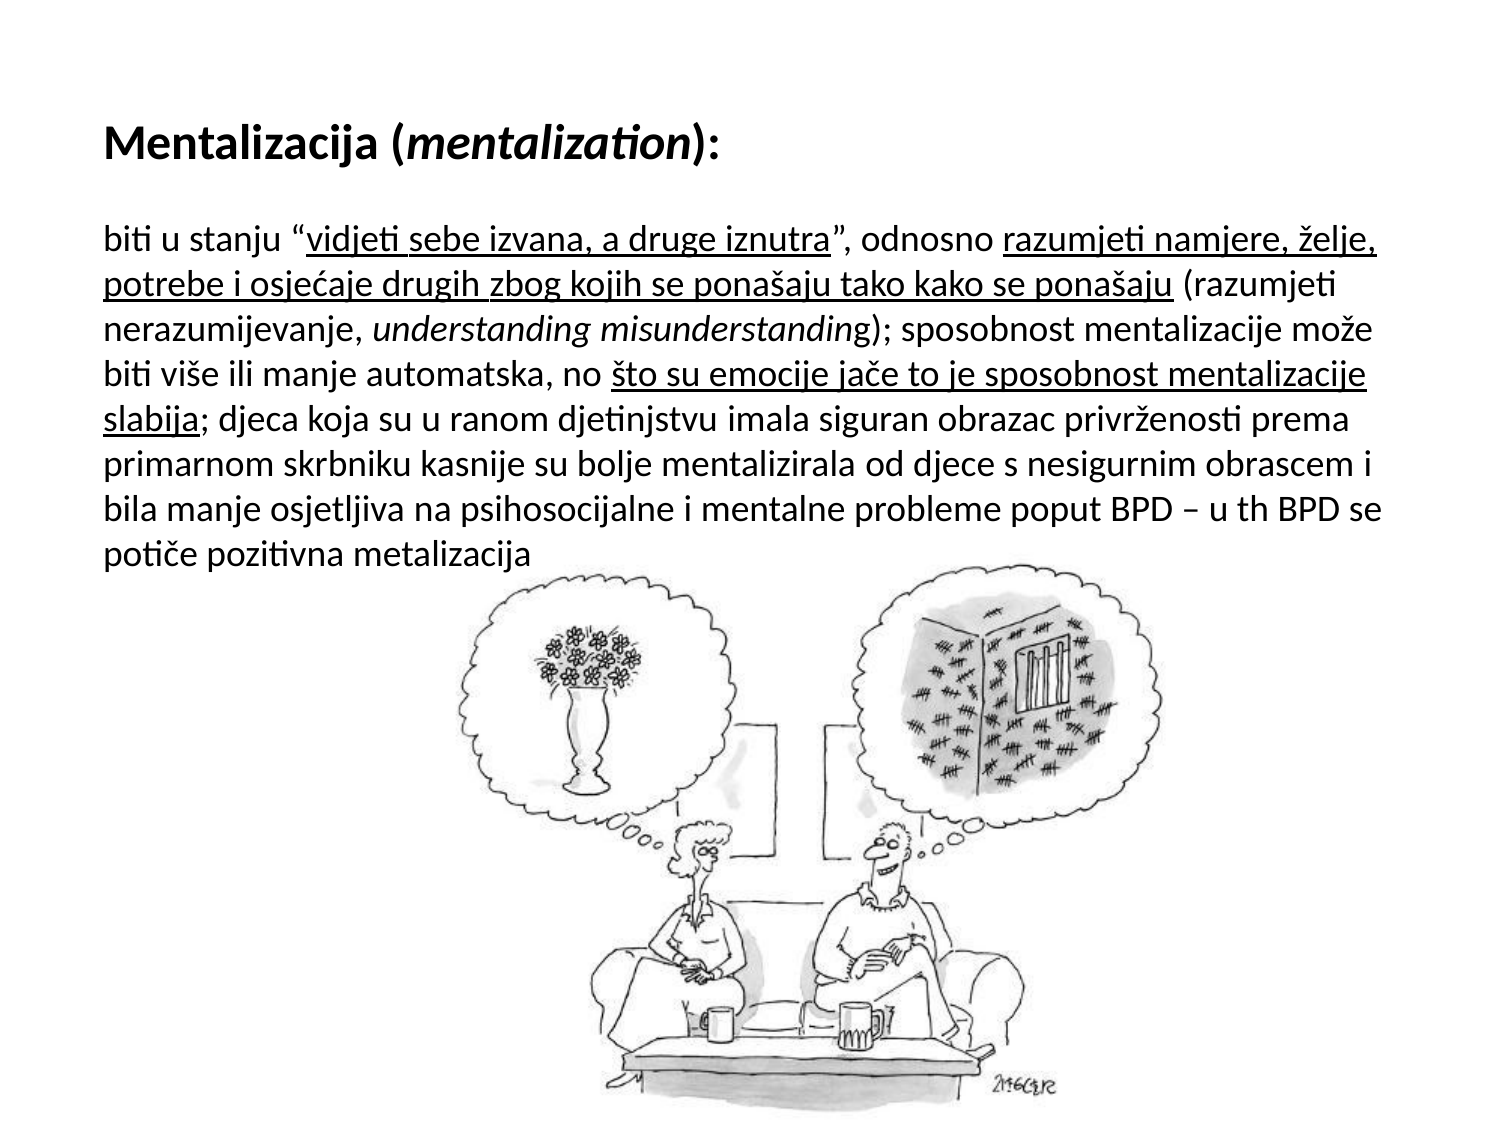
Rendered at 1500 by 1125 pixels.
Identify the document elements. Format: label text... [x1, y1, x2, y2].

picture [395, 529, 1223, 1125]
text_box Mentalizacija (mentalization): biti u stanju “vidjeti sebe izvana, a druge iznutra”, odnosno razumjeti namjere, želje, potrebe i osjećaje drugih zbog kojih se ponašaju tako kako se ponašaju (razumjeti nerazumijevanje, understanding misunderstanding); sposobnost mentalizacije može biti više ili manje automatska, no što su emocije jače to je sposobnost mentalizacije slabija; djeca koja su u ranom djetinjstvu imala siguran obrazac privrženosti prema primarnom skrbniku kasnije su bolje mentalizirala od djece s nesigurnim obrascem i bila manje osjetljiva na psihosocijalne i mentalne probleme poput BPD – u th BPD se potiče pozitivna metalizacija [88, 101, 1412, 627]
